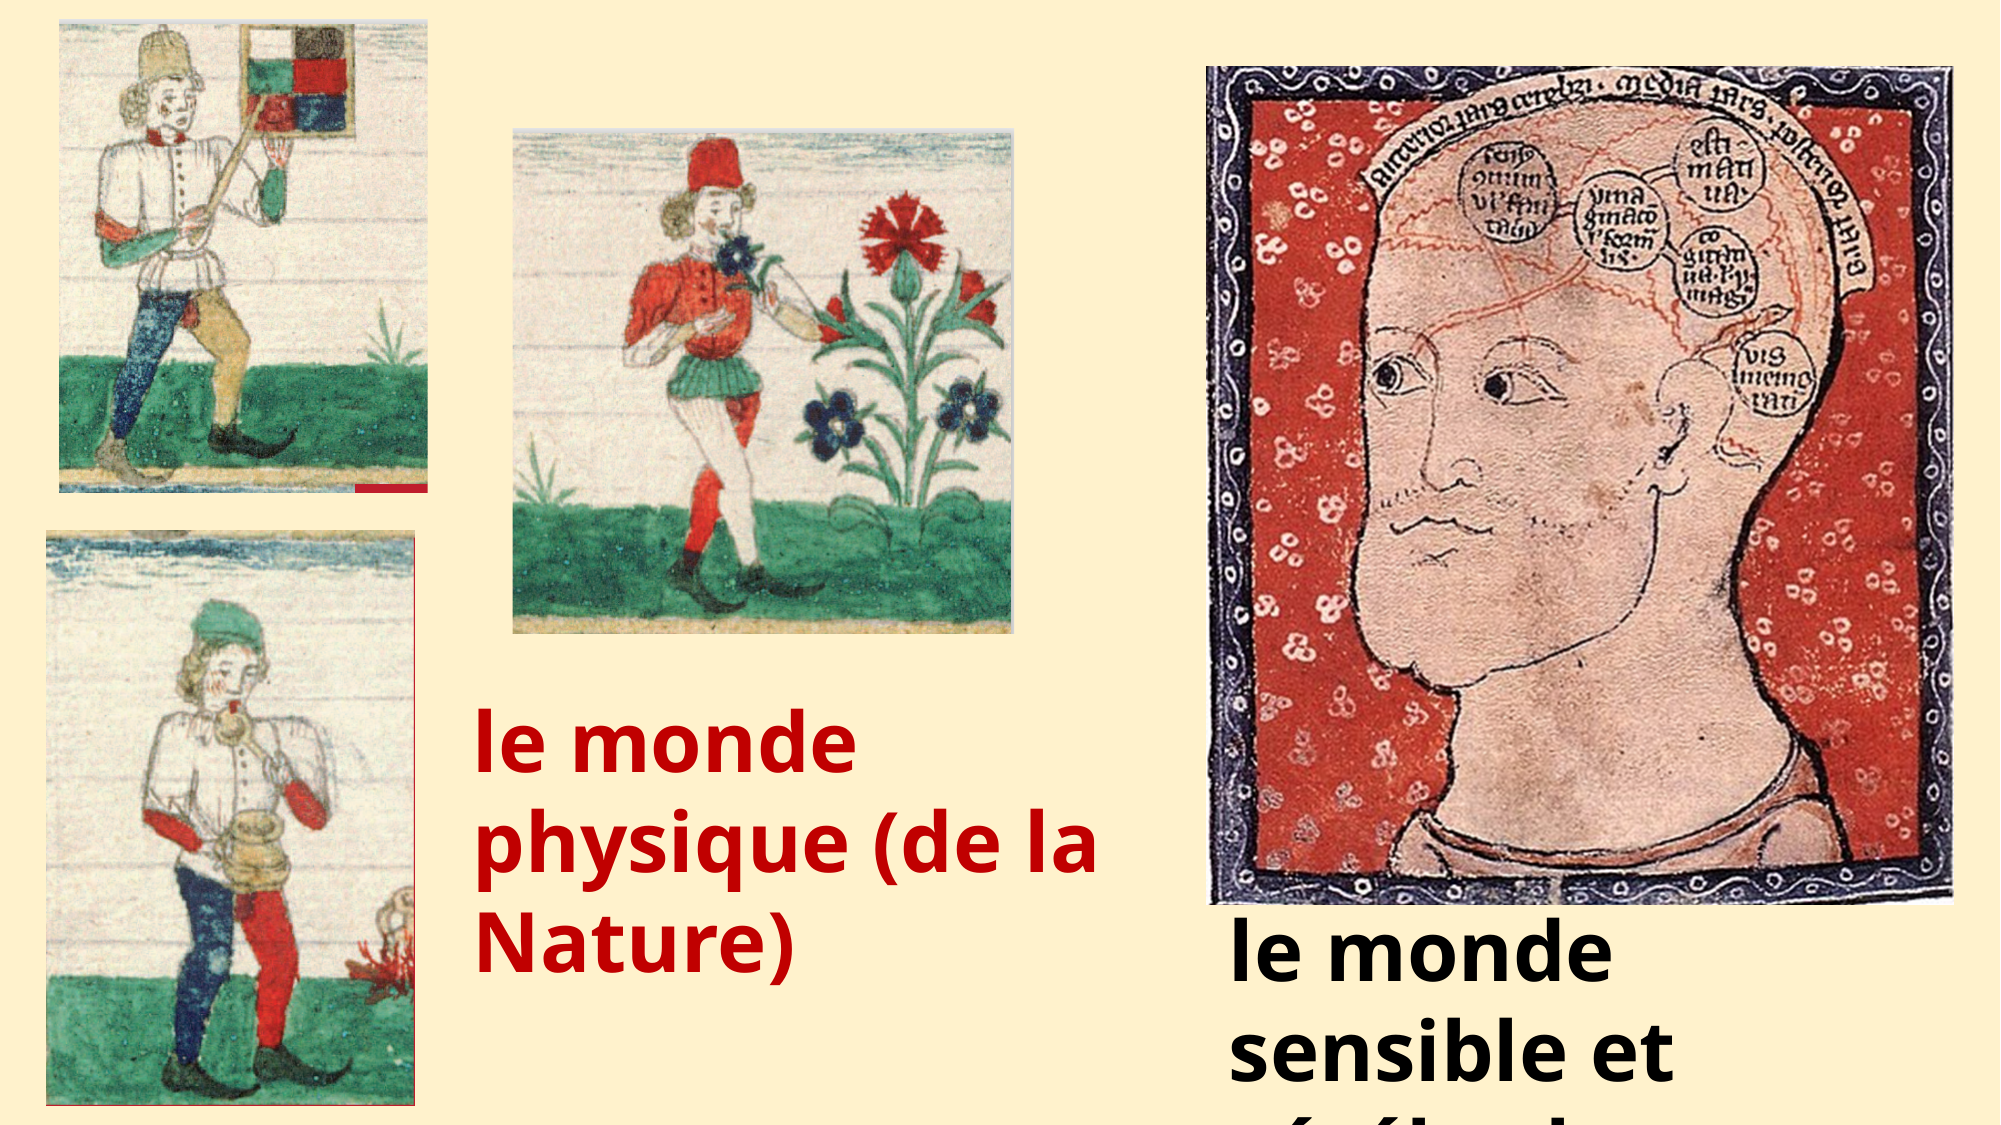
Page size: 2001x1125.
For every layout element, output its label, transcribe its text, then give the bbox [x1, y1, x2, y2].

picture [1206, 66, 1955, 906]
text_box le monde physique (de la Nature) [458, 682, 1183, 997]
text_box le monde sensible et cérébral [1214, 890, 1962, 1125]
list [58, 18, 429, 494]
picture [512, 128, 1015, 635]
picture [45, 529, 416, 1106]
